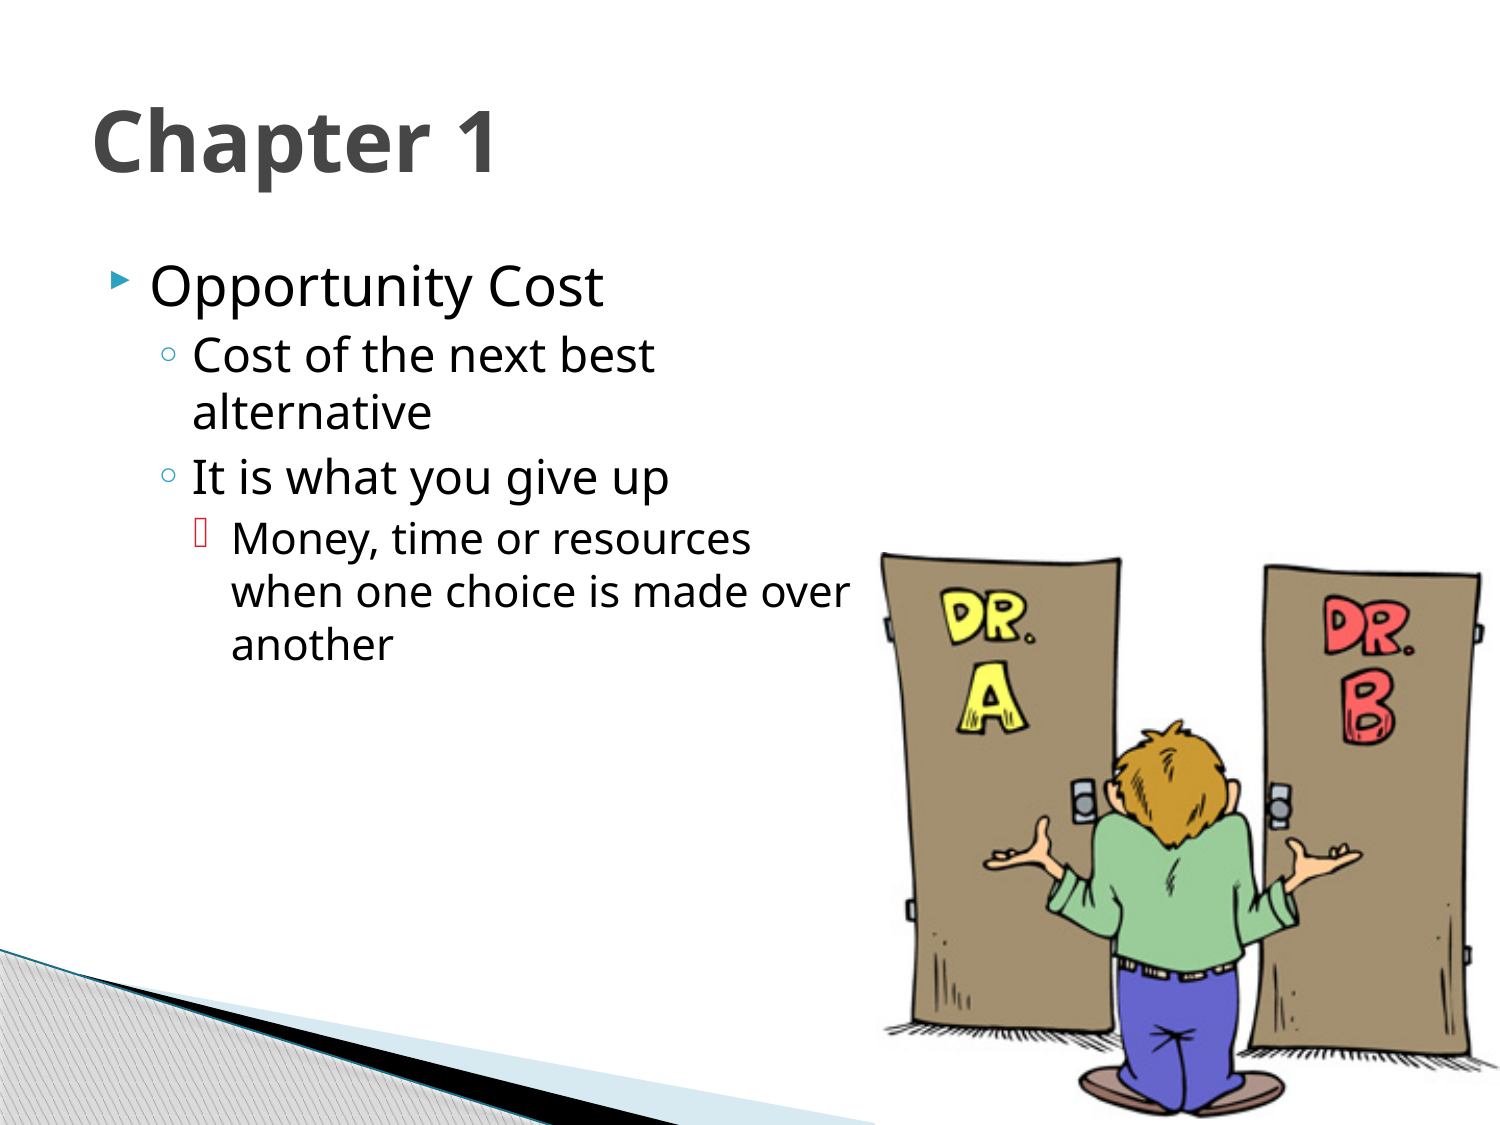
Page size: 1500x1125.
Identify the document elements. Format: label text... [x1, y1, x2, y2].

list Opportunity Cost Cost of the next best alternative It is what you give up Money, time or resources when one choice is made over another [75, 242, 875, 1125]
title Chapter 1 [75, 45, 1425, 233]
picture [874, 551, 1500, 1125]
